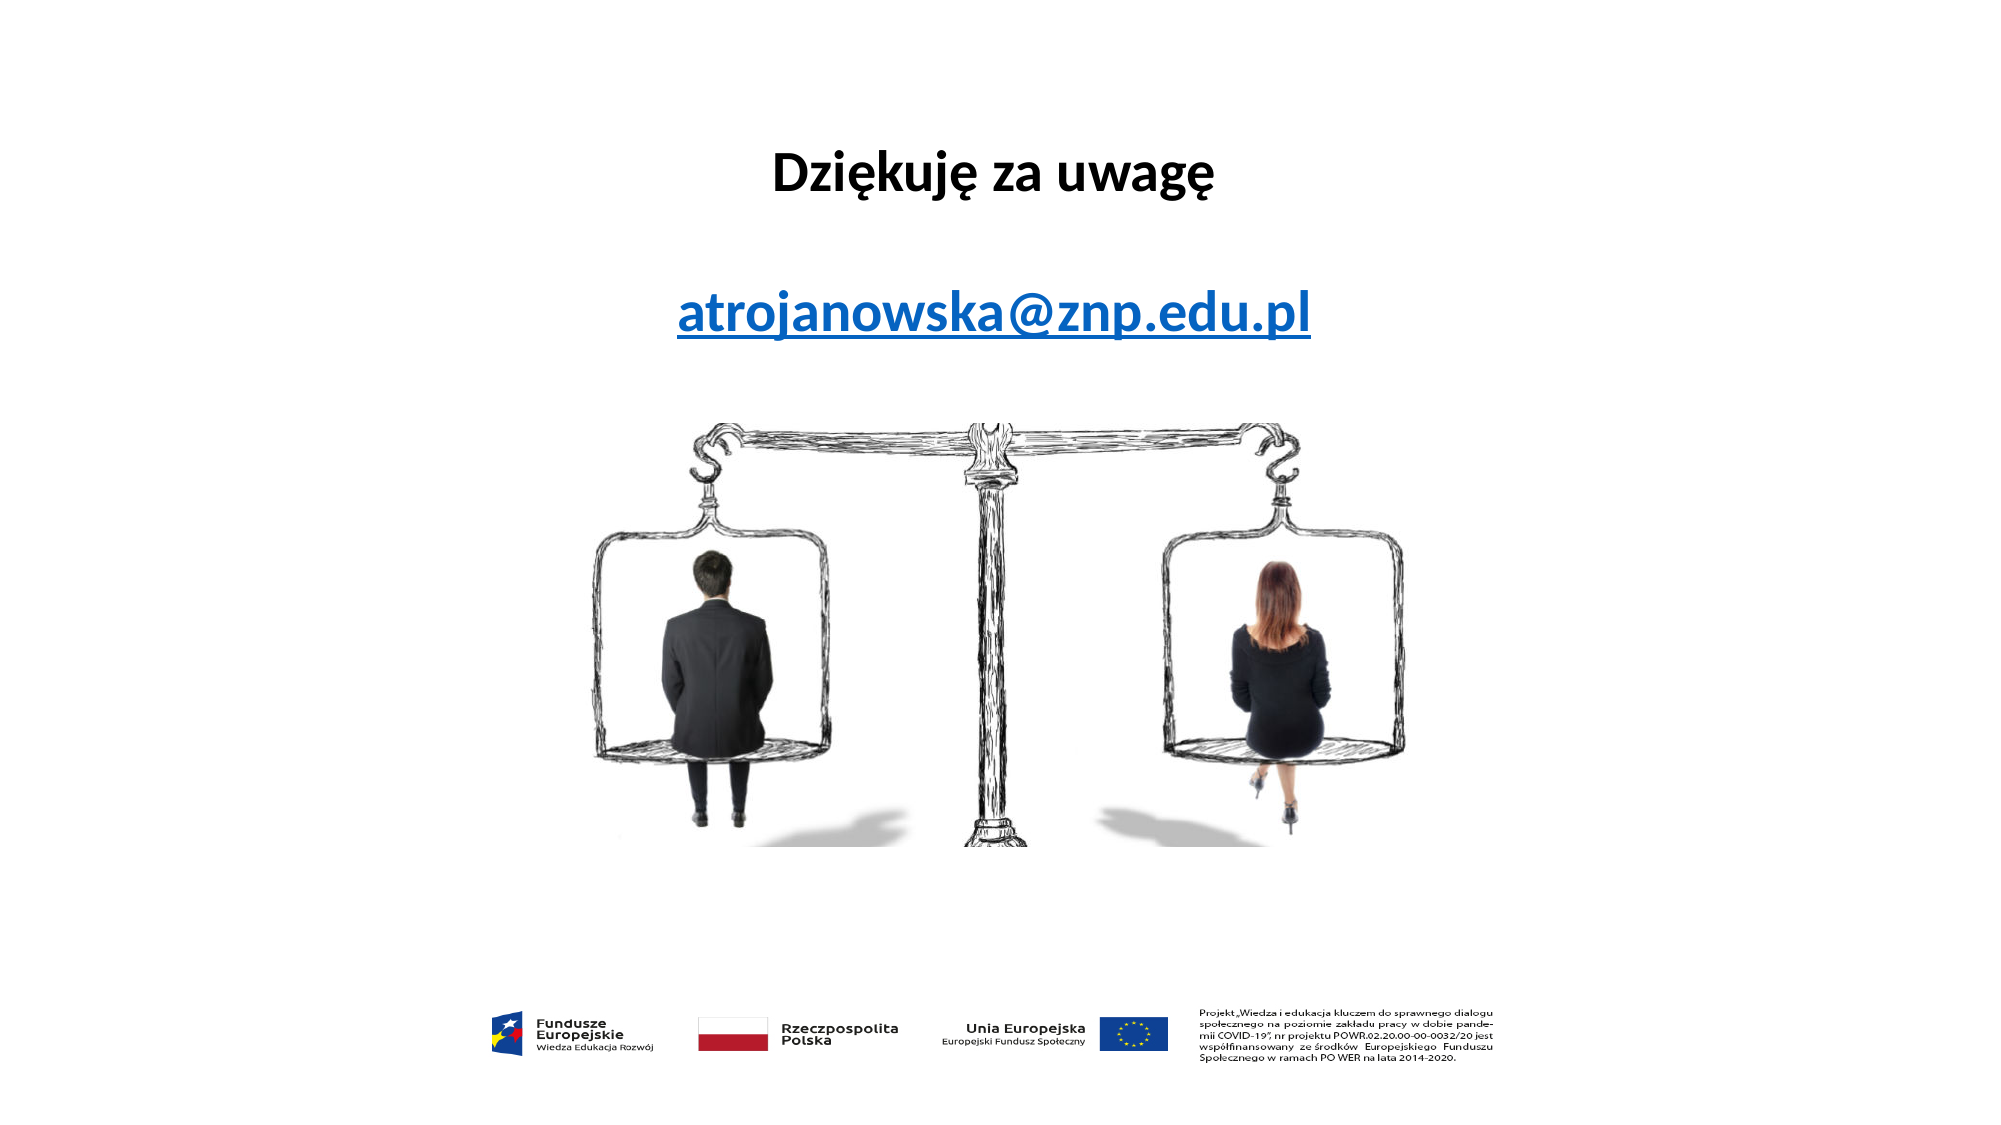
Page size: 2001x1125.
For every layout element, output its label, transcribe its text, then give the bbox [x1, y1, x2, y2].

picture [475, 992, 1520, 1078]
picture [507, 423, 1493, 847]
text_box Dziękuję za uwagę atrojanowska@znp.edu.pl [73, 125, 1916, 421]
